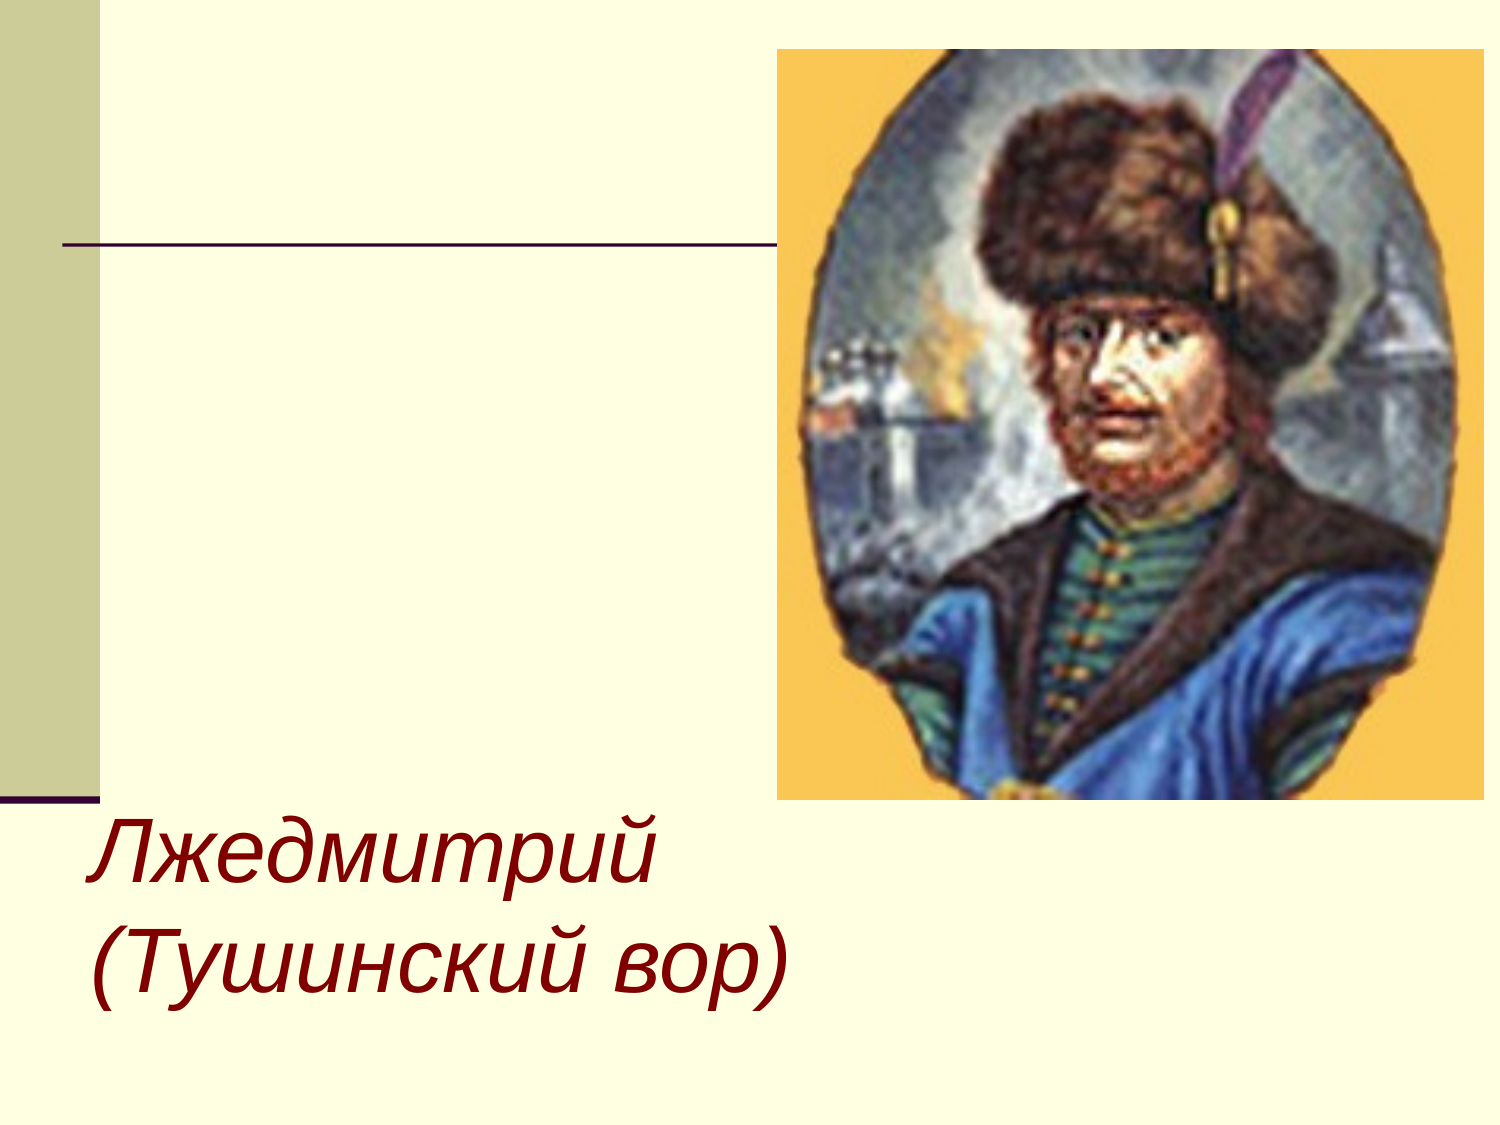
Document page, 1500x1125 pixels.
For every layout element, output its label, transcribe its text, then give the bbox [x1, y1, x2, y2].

title Лжедмитрий (Тушинский вор) [74, 824, 851, 1088]
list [776, 49, 1484, 801]
